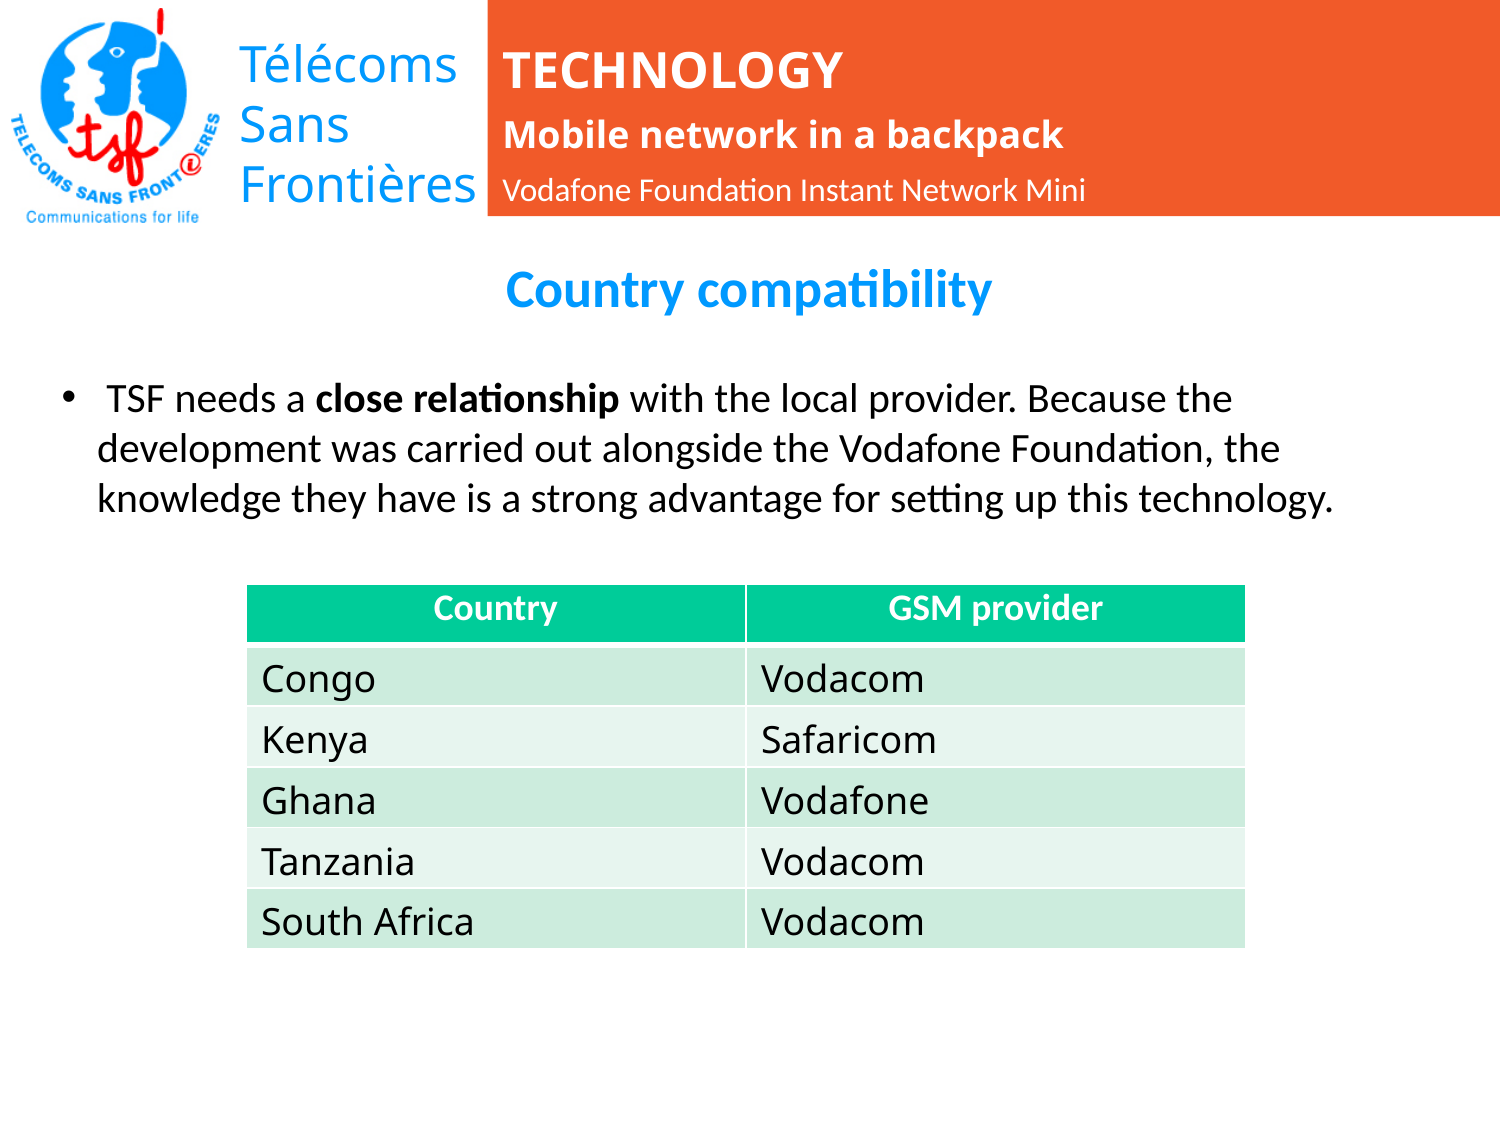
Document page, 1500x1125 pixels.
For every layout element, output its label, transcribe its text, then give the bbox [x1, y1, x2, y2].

table_cell Ghana [247, 768, 745, 827]
table_cell Kenya [247, 707, 745, 766]
picture [11, 8, 220, 223]
table_cell Vodacom [747, 828, 1245, 887]
table_header GSM provider [747, 585, 1245, 642]
table_cell South Africa [247, 889, 745, 948]
table_cell Safaricom [747, 707, 1245, 766]
table_cell Vodacom [747, 648, 1245, 705]
text_box Country compatibility [0, 246, 1500, 325]
table_cell Vodafone [747, 768, 1245, 827]
text_box TECHNOLOGY Mobile network in a backpack Vodafone Foundation Instant Network Mini [487, 0, 1500, 217]
table_cell Congo [247, 648, 745, 705]
table_cell Vodacom [747, 889, 1245, 948]
text_box TSF needs a close relationship with the local provider. Because the development was carried out alongside the Vodafone Foundation, the knowledge they have is a strong advantage for setting up this technology. [46, 363, 1442, 529]
text_box Télécoms Sans Frontières [225, 24, 513, 221]
table_header Country [247, 585, 745, 642]
table_cell Tanzania [247, 828, 745, 887]
